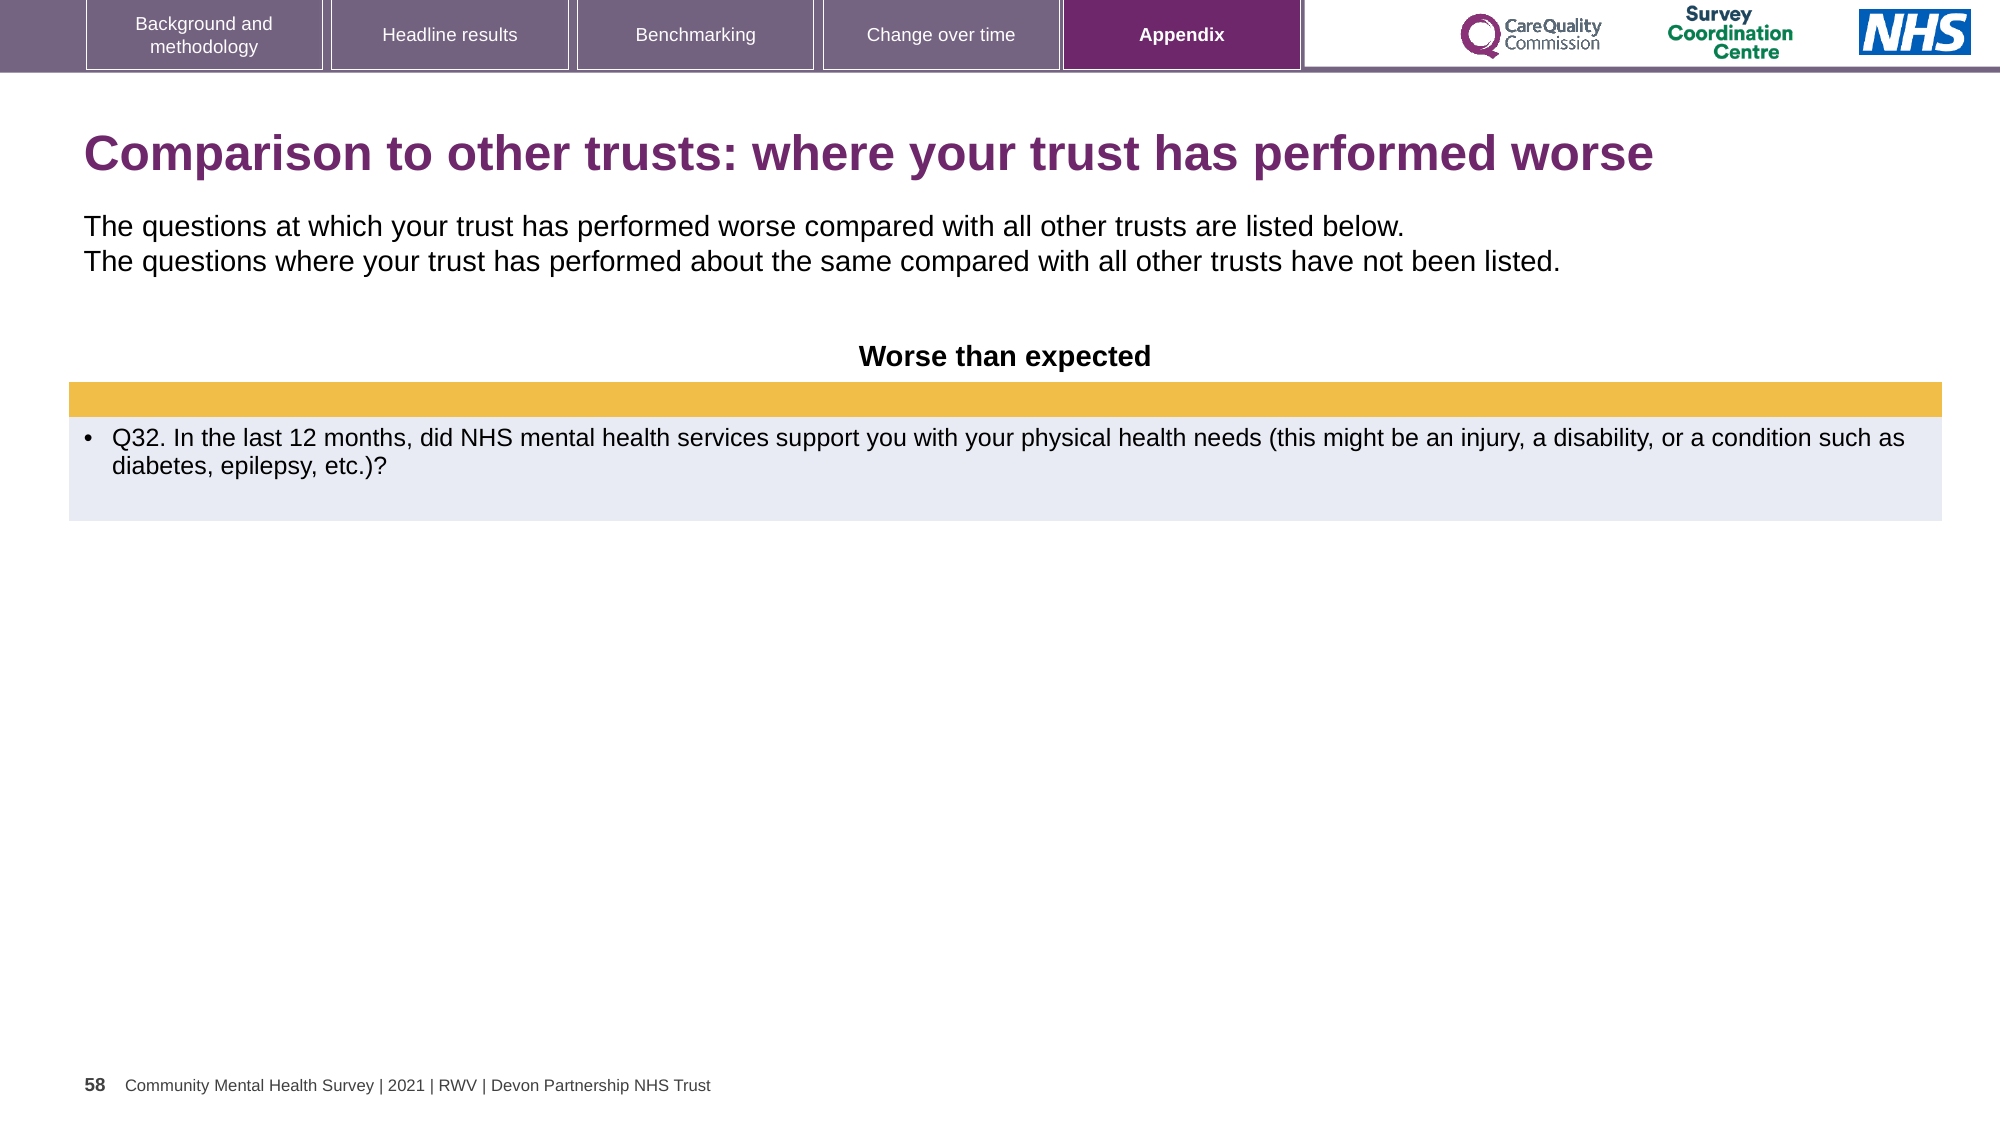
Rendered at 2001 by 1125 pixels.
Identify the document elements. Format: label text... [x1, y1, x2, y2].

table_cell [69, 382, 1942, 417]
title Comparison to other trusts: where your trust has performed worse [68, 100, 1942, 209]
picture [1460, 13, 1602, 59]
table_cell Q32. In the last 12 months, did NHS mental health services support you with your physical health needs (this might be an injury, a disability, or a condition such as diabetes, epilepsy, etc.)? [69, 417, 1942, 521]
text_box The questions at which your trust has performed worse compared with all other trusts are listed below. The questions where your trust has performed about the same compared with all other trusts have not been listed. [68, 200, 1896, 285]
text_box 58 [84, 1065, 122, 1125]
picture [1666, 3, 1794, 61]
table_header Worse than expected [69, 330, 1942, 382]
picture [1859, 9, 1971, 55]
